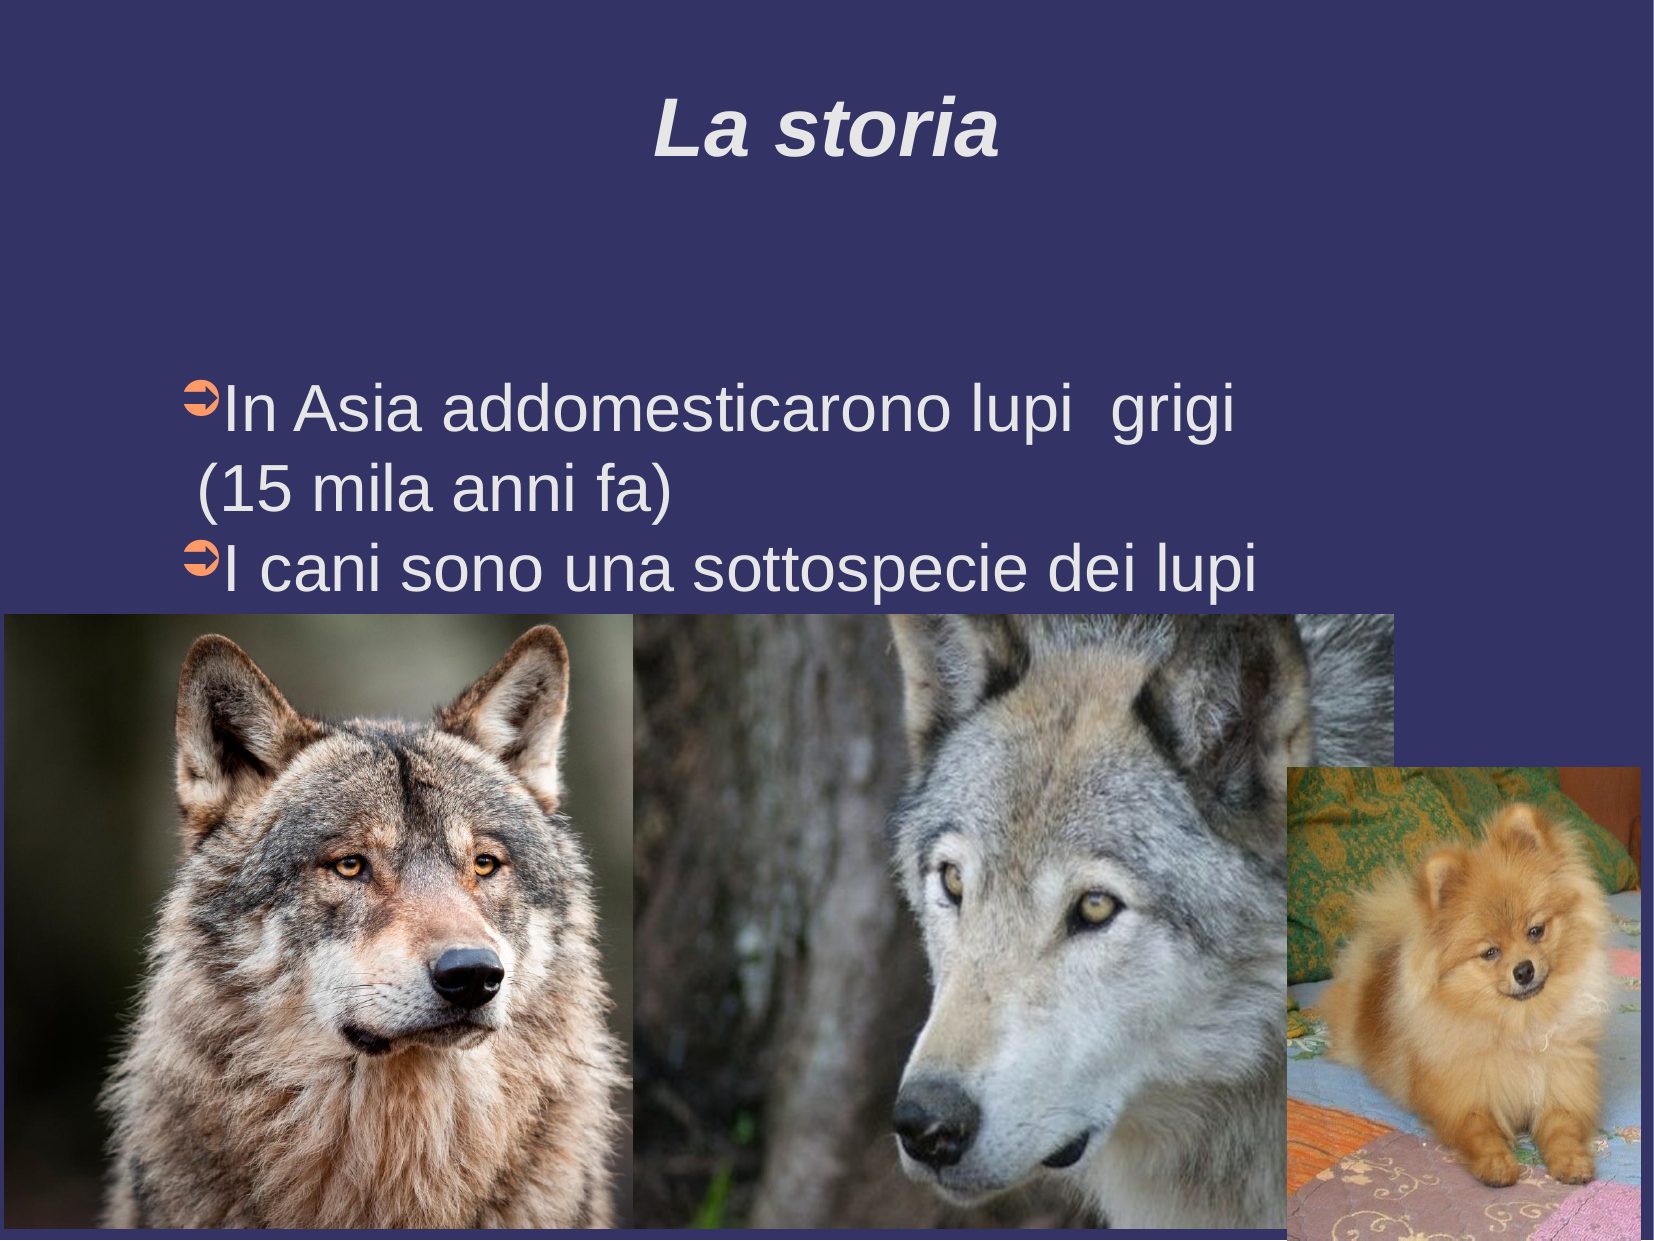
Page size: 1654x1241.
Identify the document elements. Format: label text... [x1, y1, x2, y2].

picture [4, 614, 1641, 1241]
list In Asia addomesticarono lupi grigi (15 mila anni fa) I cani sono una sottospecie dei lupi [178, 364, 1570, 767]
title La storia [121, 19, 1534, 227]
